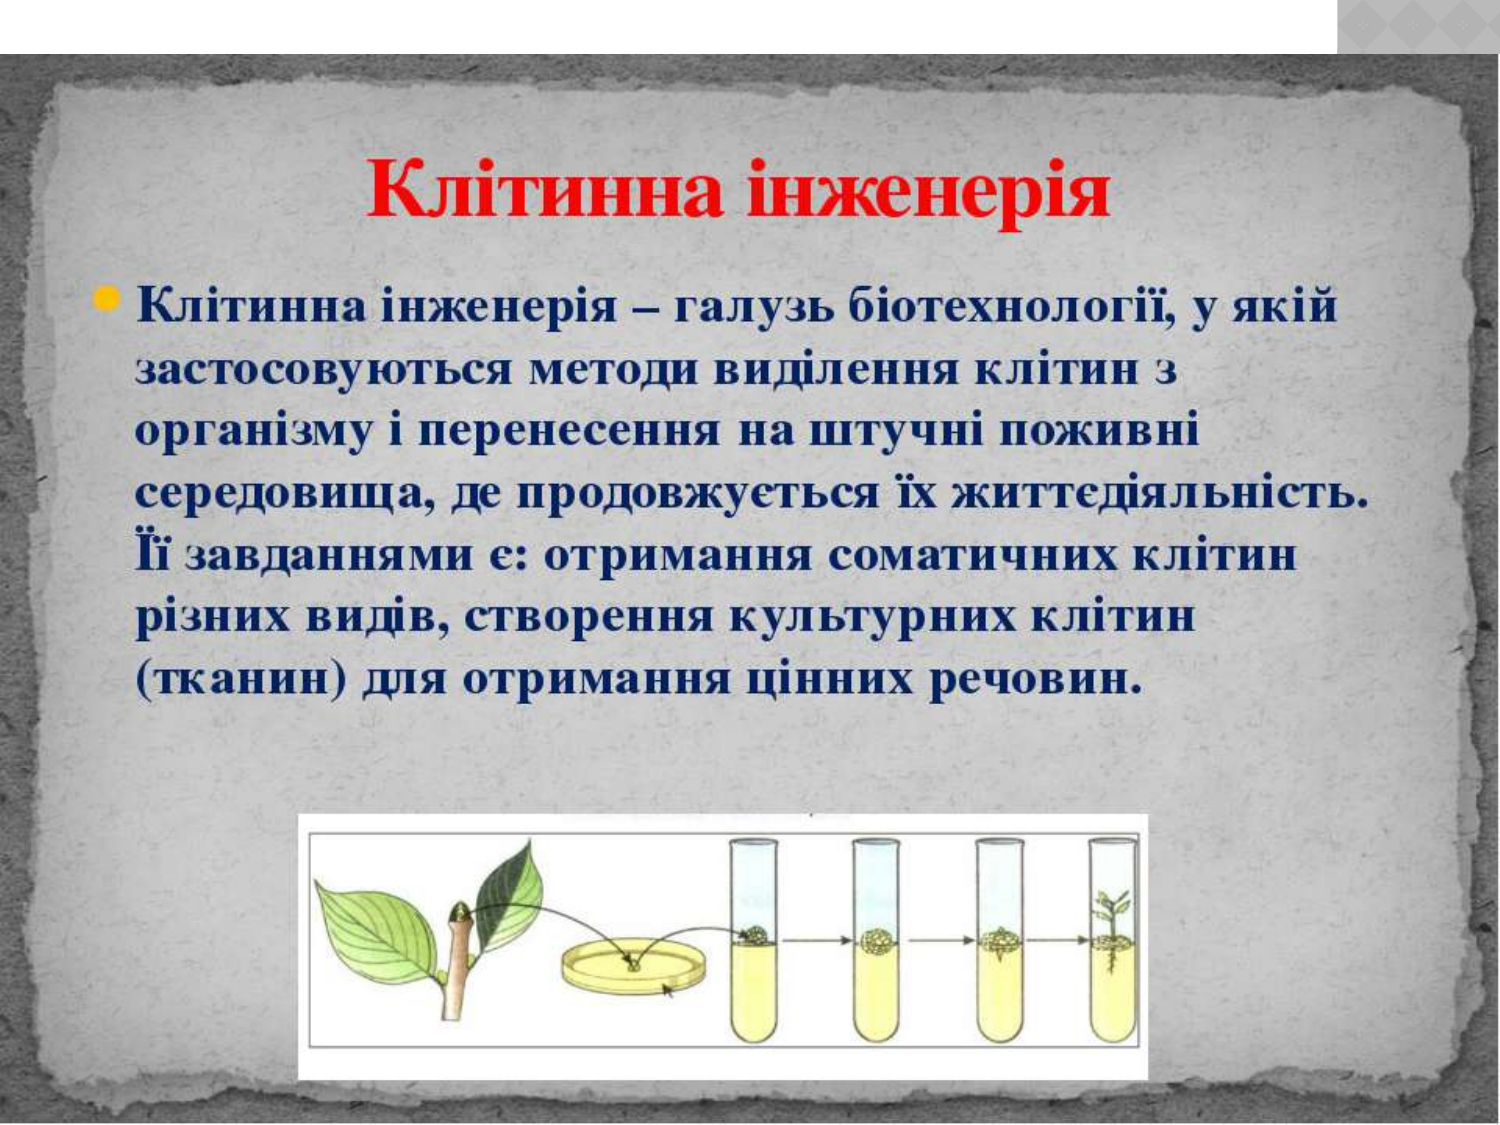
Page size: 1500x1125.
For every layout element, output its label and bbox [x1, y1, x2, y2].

list [0, 54, 1500, 1125]
